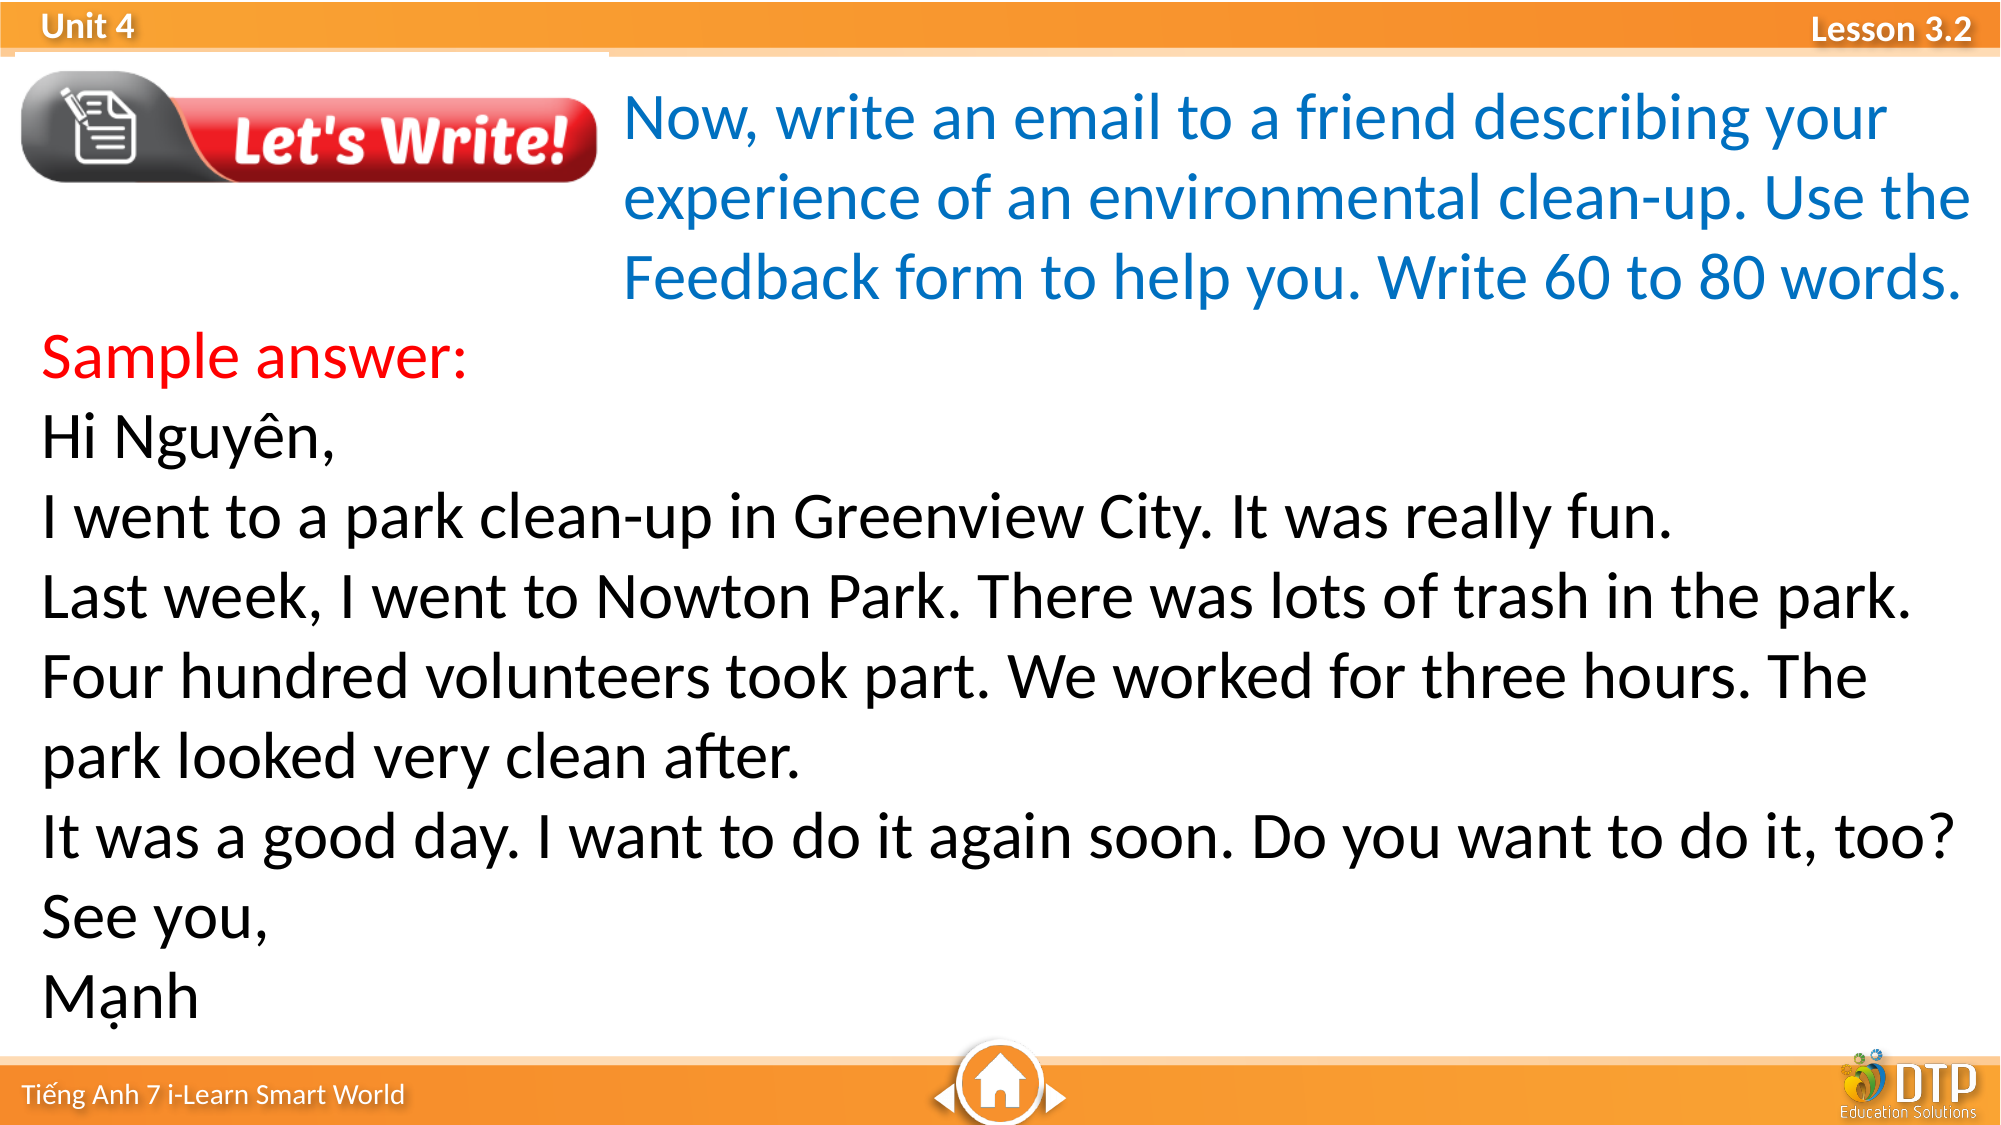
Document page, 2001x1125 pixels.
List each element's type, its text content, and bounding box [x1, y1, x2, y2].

text_box Now, write an email to a friend describing your experience of an environmental clean-up. Use the Feedback form to help you. Write 60 to 80 words. [608, 65, 1989, 304]
text_box Sample answer: Hi Nguyên, I went to a park clean-up in Greenview City. It was really fun. Last week, I went to Nowton Park. There was lots of trash in the park. Four hundred volunteers took part. We worked for three hours. The park looked very clean after. It was a good day. I want to do it again soon. Do you want to do it, too? See you, Mạnh [26, 304, 1989, 1040]
picture [0, 2, 2001, 1125]
